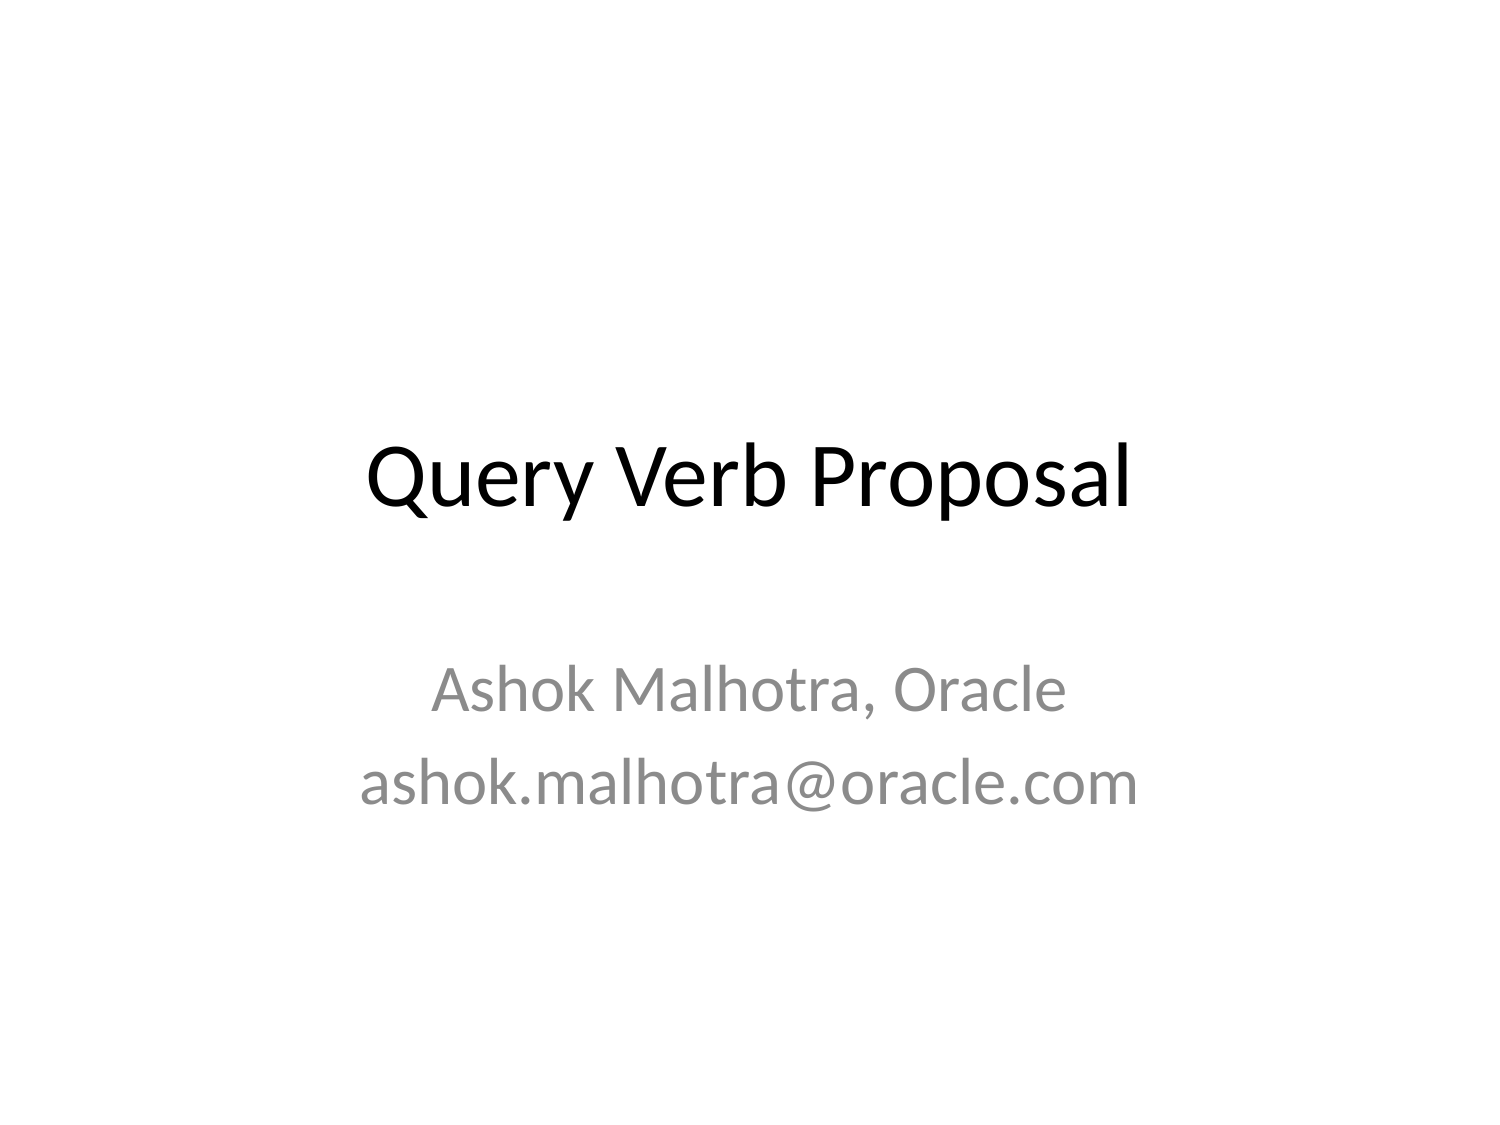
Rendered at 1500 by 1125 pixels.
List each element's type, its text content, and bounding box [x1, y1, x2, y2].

subtitle Ashok Malhotra, Oracle ashok.malhotra@oracle.com [225, 637, 1275, 925]
title Query Verb Proposal [112, 349, 1388, 591]
